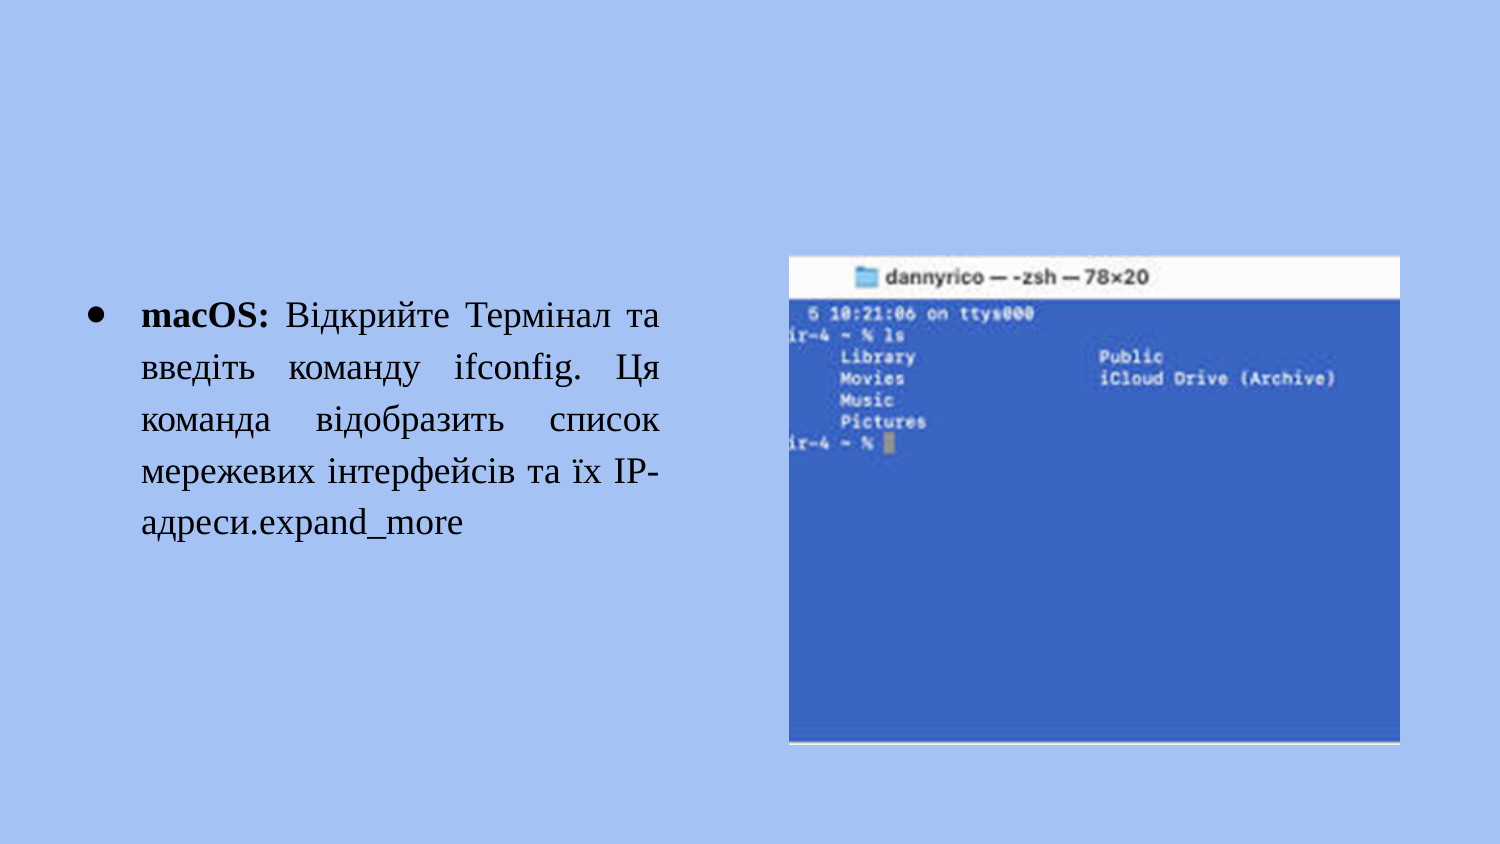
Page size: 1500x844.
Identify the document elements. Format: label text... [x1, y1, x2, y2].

picture [789, 255, 1400, 746]
list macOS: Відкрийте Термінал та введіть команду ifconfig. Ця команда відобразить список мережевих інтерфейсів та їх IP-адреси.expand_more [51, 268, 676, 576]
